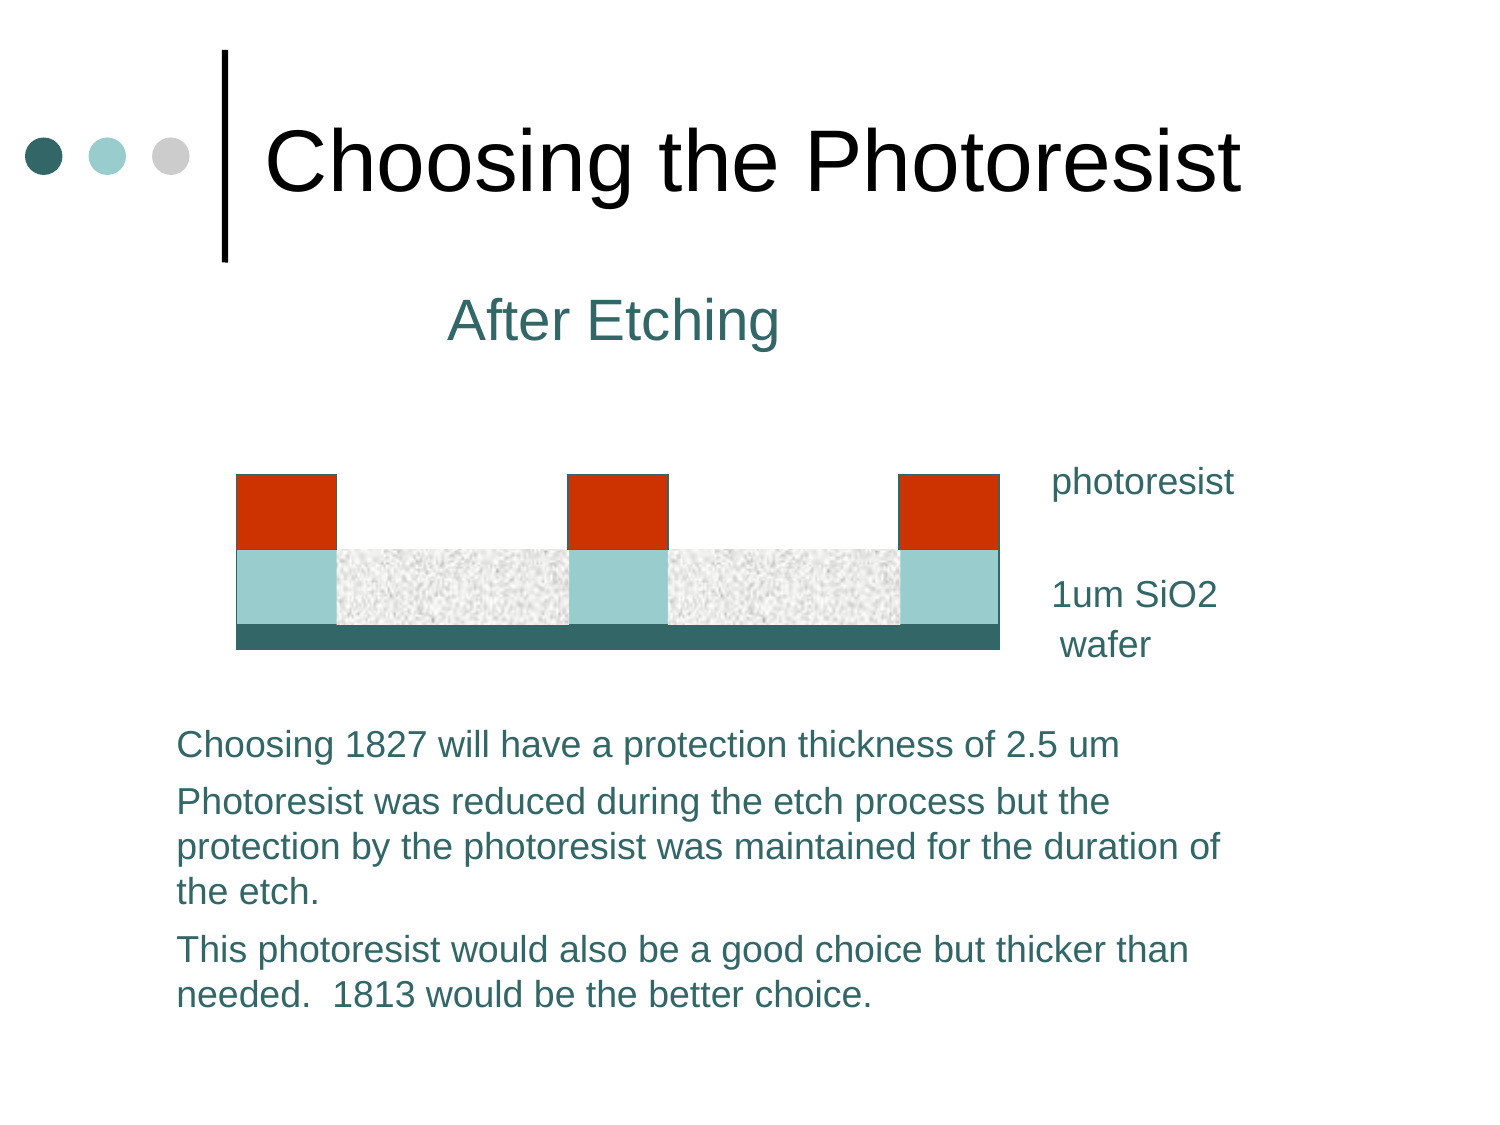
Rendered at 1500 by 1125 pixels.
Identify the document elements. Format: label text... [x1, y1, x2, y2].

title Choosing the Photoresist [249, 31, 1400, 282]
text_box After Etching [406, 275, 823, 360]
text_box Choosing 1827 will have a protection thickness of 2.5 um Photoresist was reduced during the etch process but the protection by the photoresist was maintained for the duration of the etch. This photoresist would also be a good choice but thicker than needed. 1813 would be the better choice. [161, 712, 1263, 1023]
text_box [236, 449, 1287, 673]
